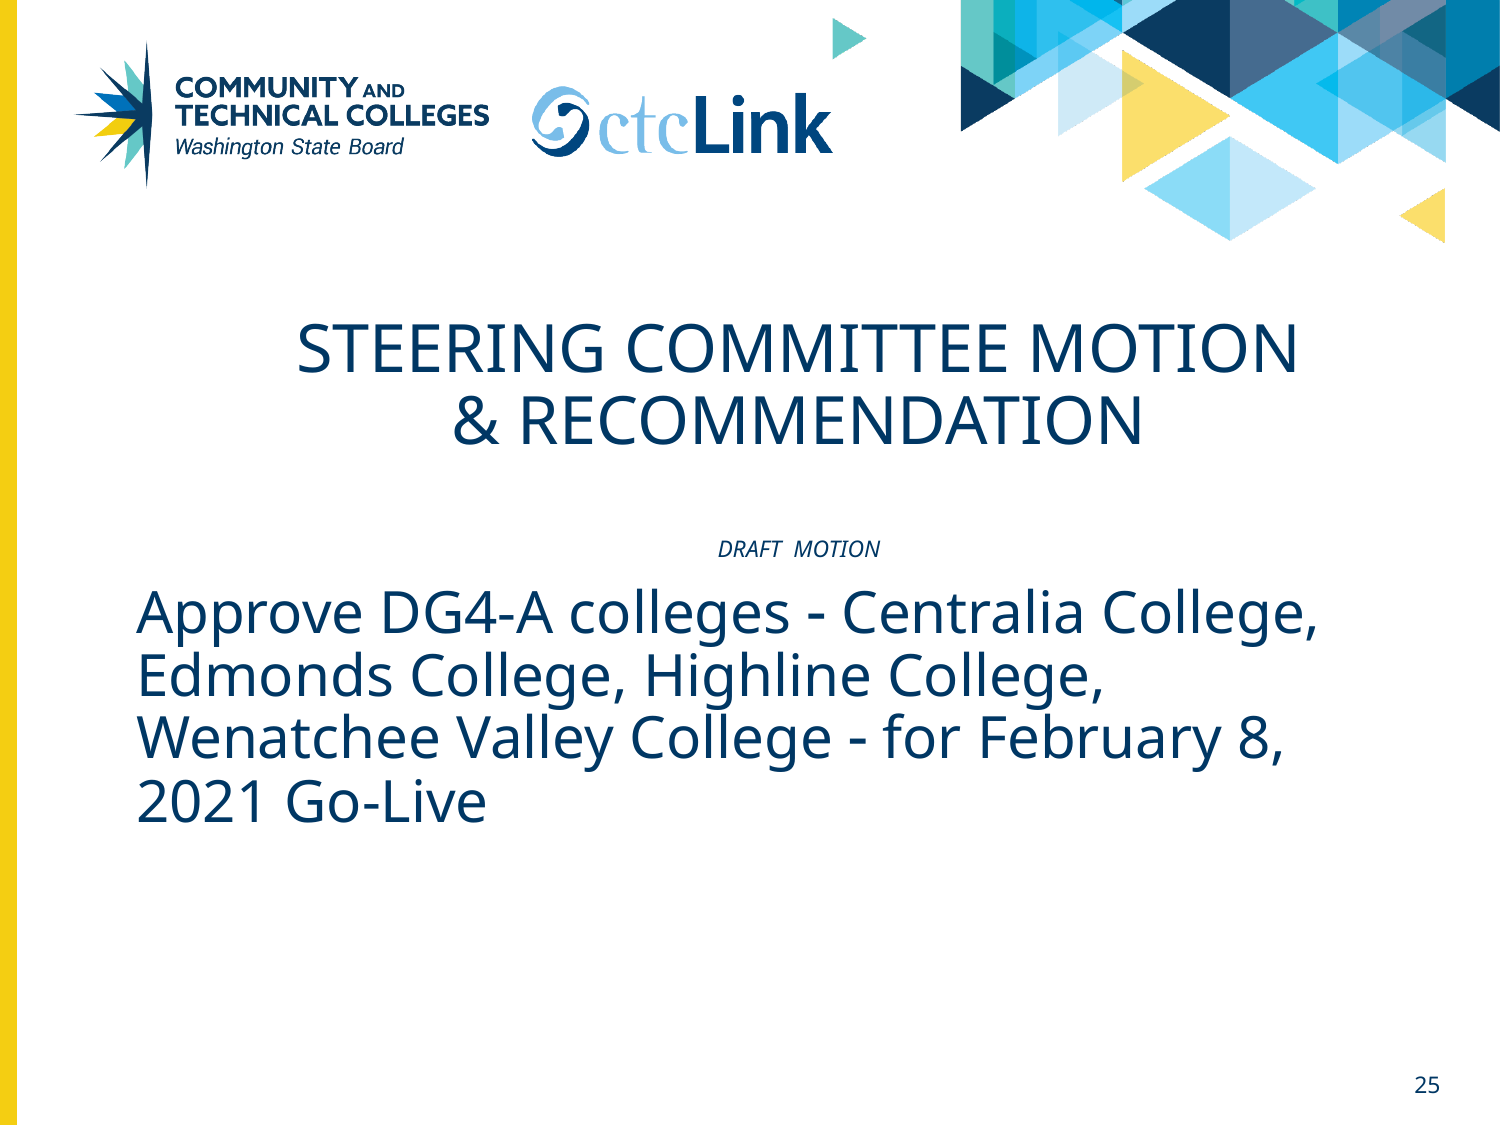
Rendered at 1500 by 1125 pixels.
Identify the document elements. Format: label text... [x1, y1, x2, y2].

slide_number 25 [1378, 1063, 1456, 1103]
list Approve DG4-A colleges  Centralia College, Edmonds College, Highline College, Wenatchee Valley College  for February 8, 2021 Go-Live [121, 575, 1439, 1023]
picture [17, 0, 1500, 243]
title Steering Committee Motion & Recommendation draft MOTION [121, 307, 1477, 485]
